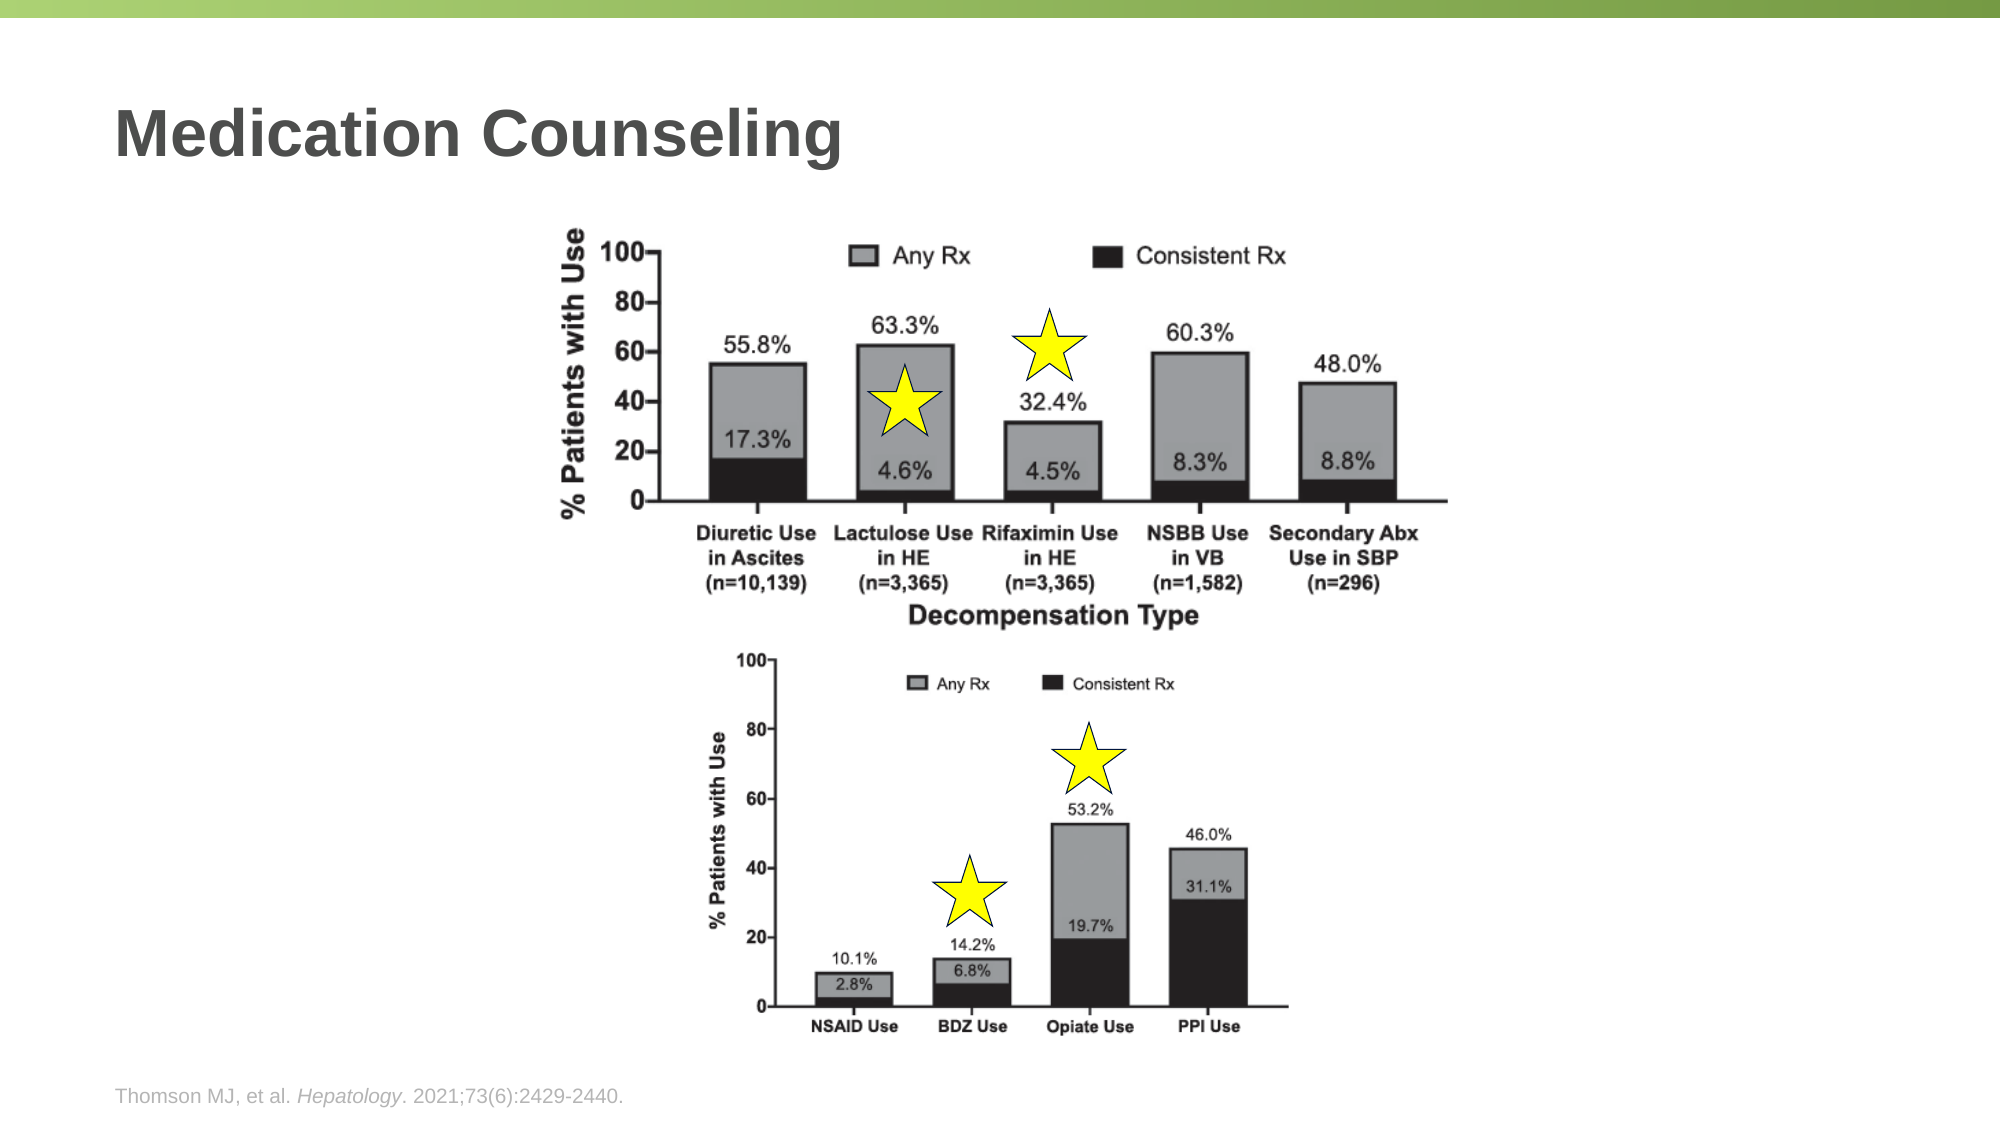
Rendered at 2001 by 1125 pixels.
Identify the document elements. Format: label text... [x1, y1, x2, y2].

title Medication Counseling [99, 32, 1863, 228]
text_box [541, 224, 1459, 1049]
footer Thomson MJ, et al. Hepatology. 2021;73(6):2429-2440. [99, 1042, 1863, 1116]
